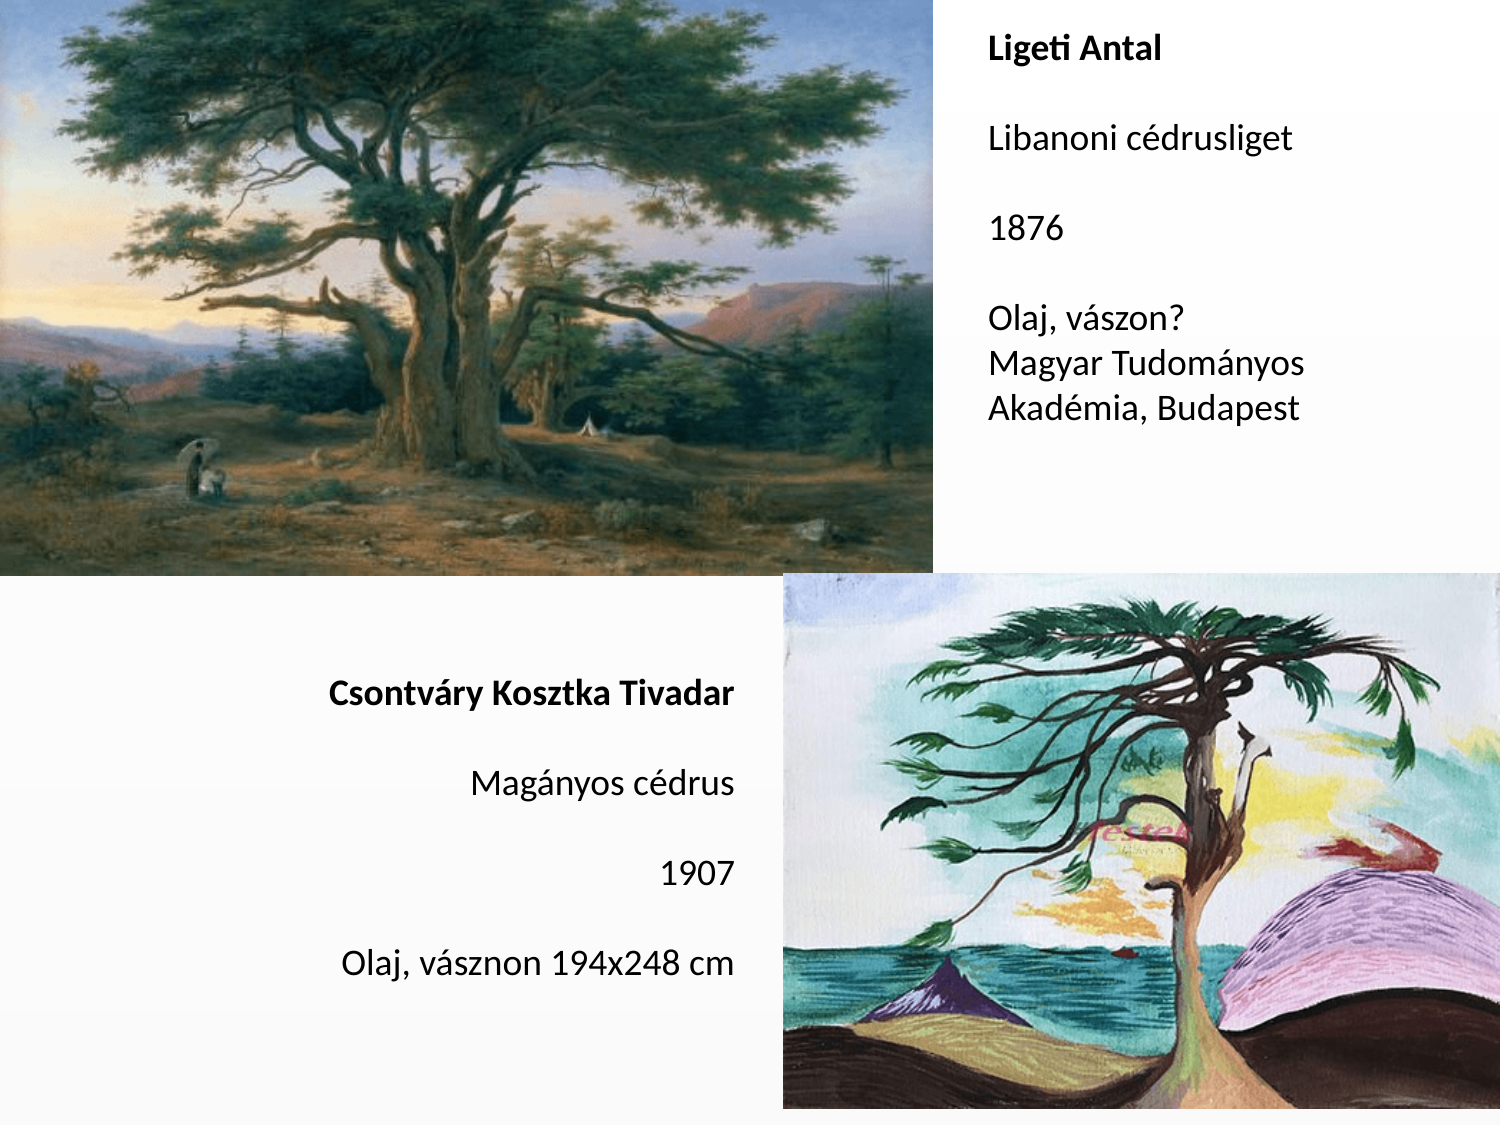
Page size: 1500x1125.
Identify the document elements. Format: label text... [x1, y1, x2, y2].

text_box Ligeti Antal Libanoni cédrusliget 1876 Olaj, vászon? Magyar Tudományos Akadémia, Budapest [973, 15, 1446, 436]
picture [0, 0, 1500, 1110]
text_box Csontváry Kosztka Tivadar Magányos cédrus 1907 Olaj, vásznon 194x248 cm [267, 660, 750, 1035]
